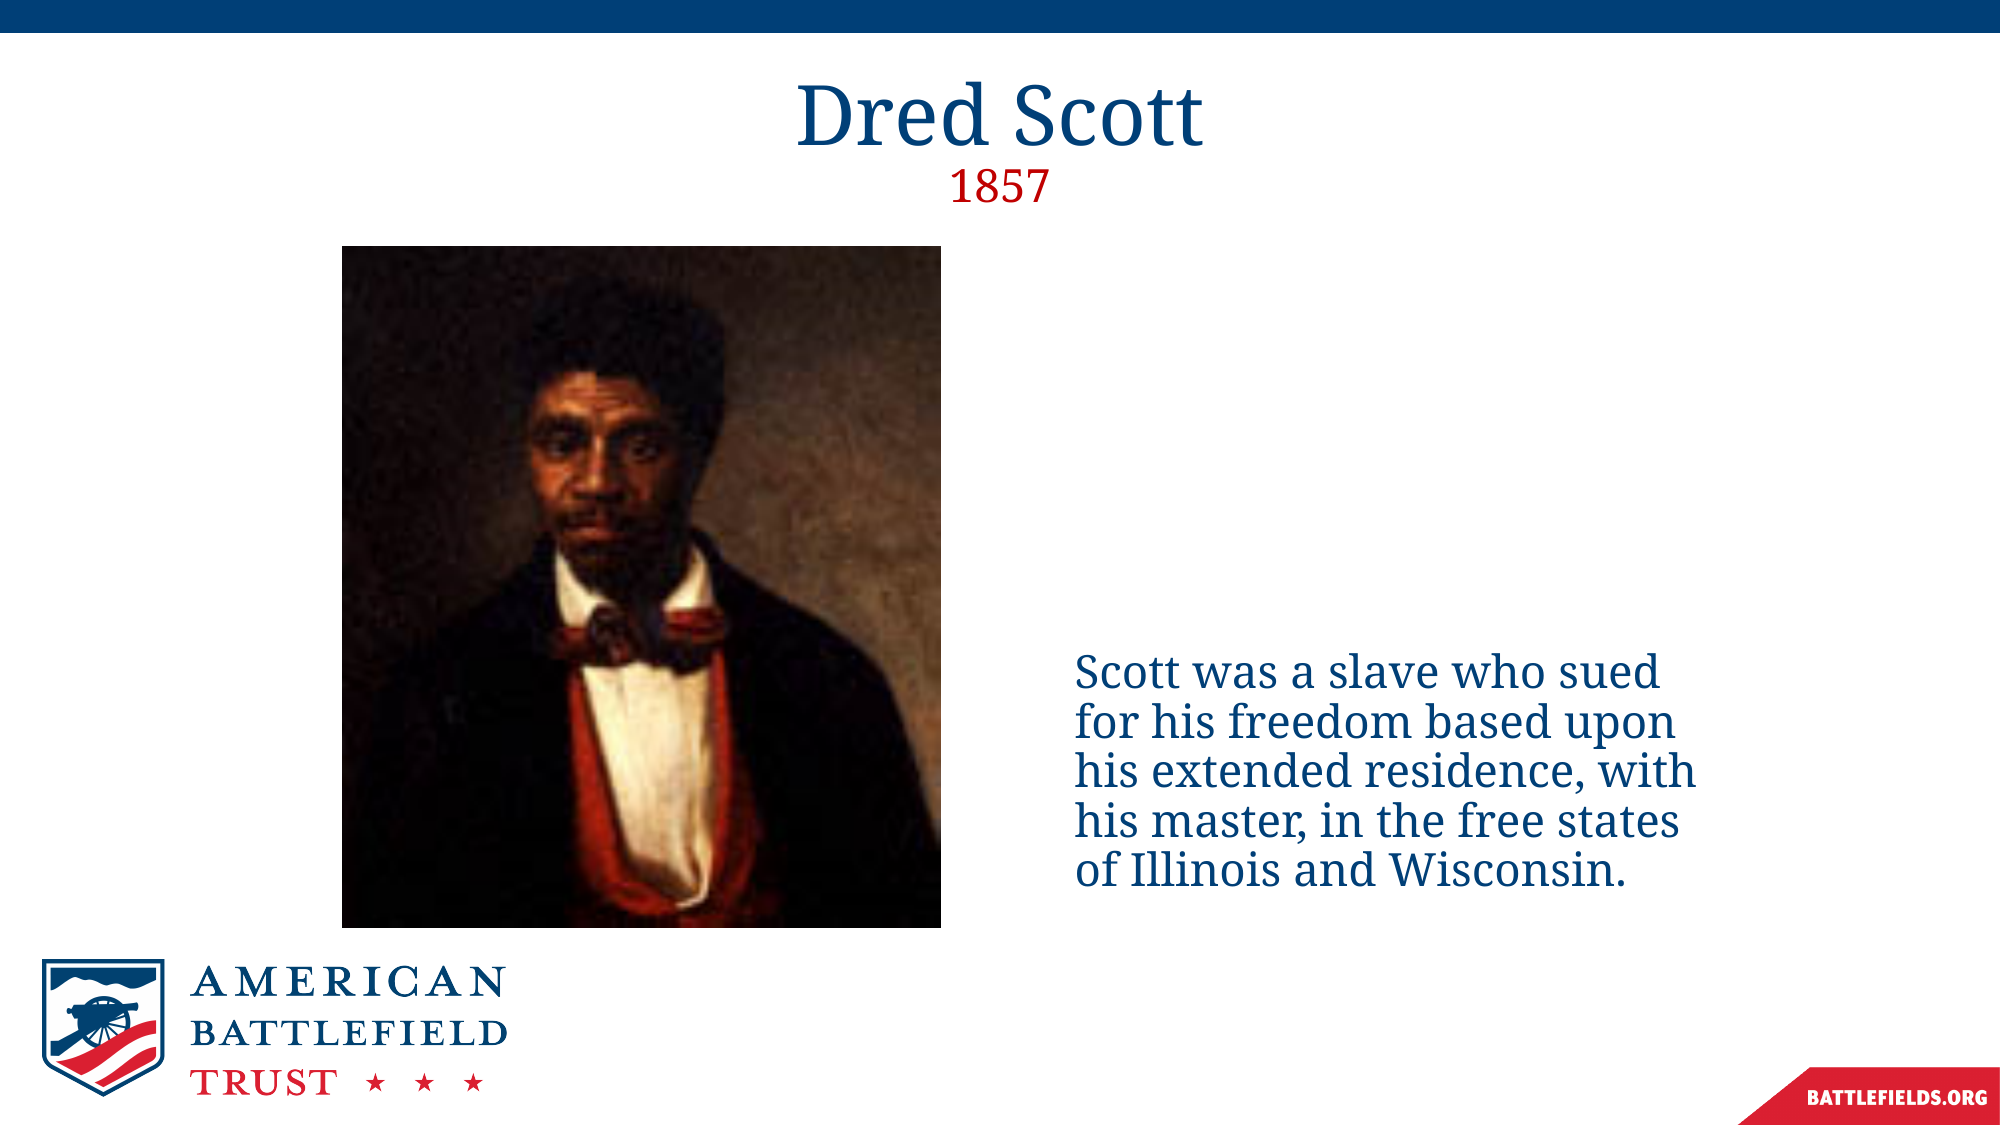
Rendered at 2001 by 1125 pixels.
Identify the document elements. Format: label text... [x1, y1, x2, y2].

picture [1737, 1067, 2000, 1125]
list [342, 246, 941, 928]
text_box Scott was a slave who sued for his freedom based upon his extended residence, with his master, in the free states of Illinois and Wisconsin. [1059, 642, 1723, 928]
picture [42, 959, 508, 1097]
title Dred Scott 1857 [137, 59, 1863, 227]
